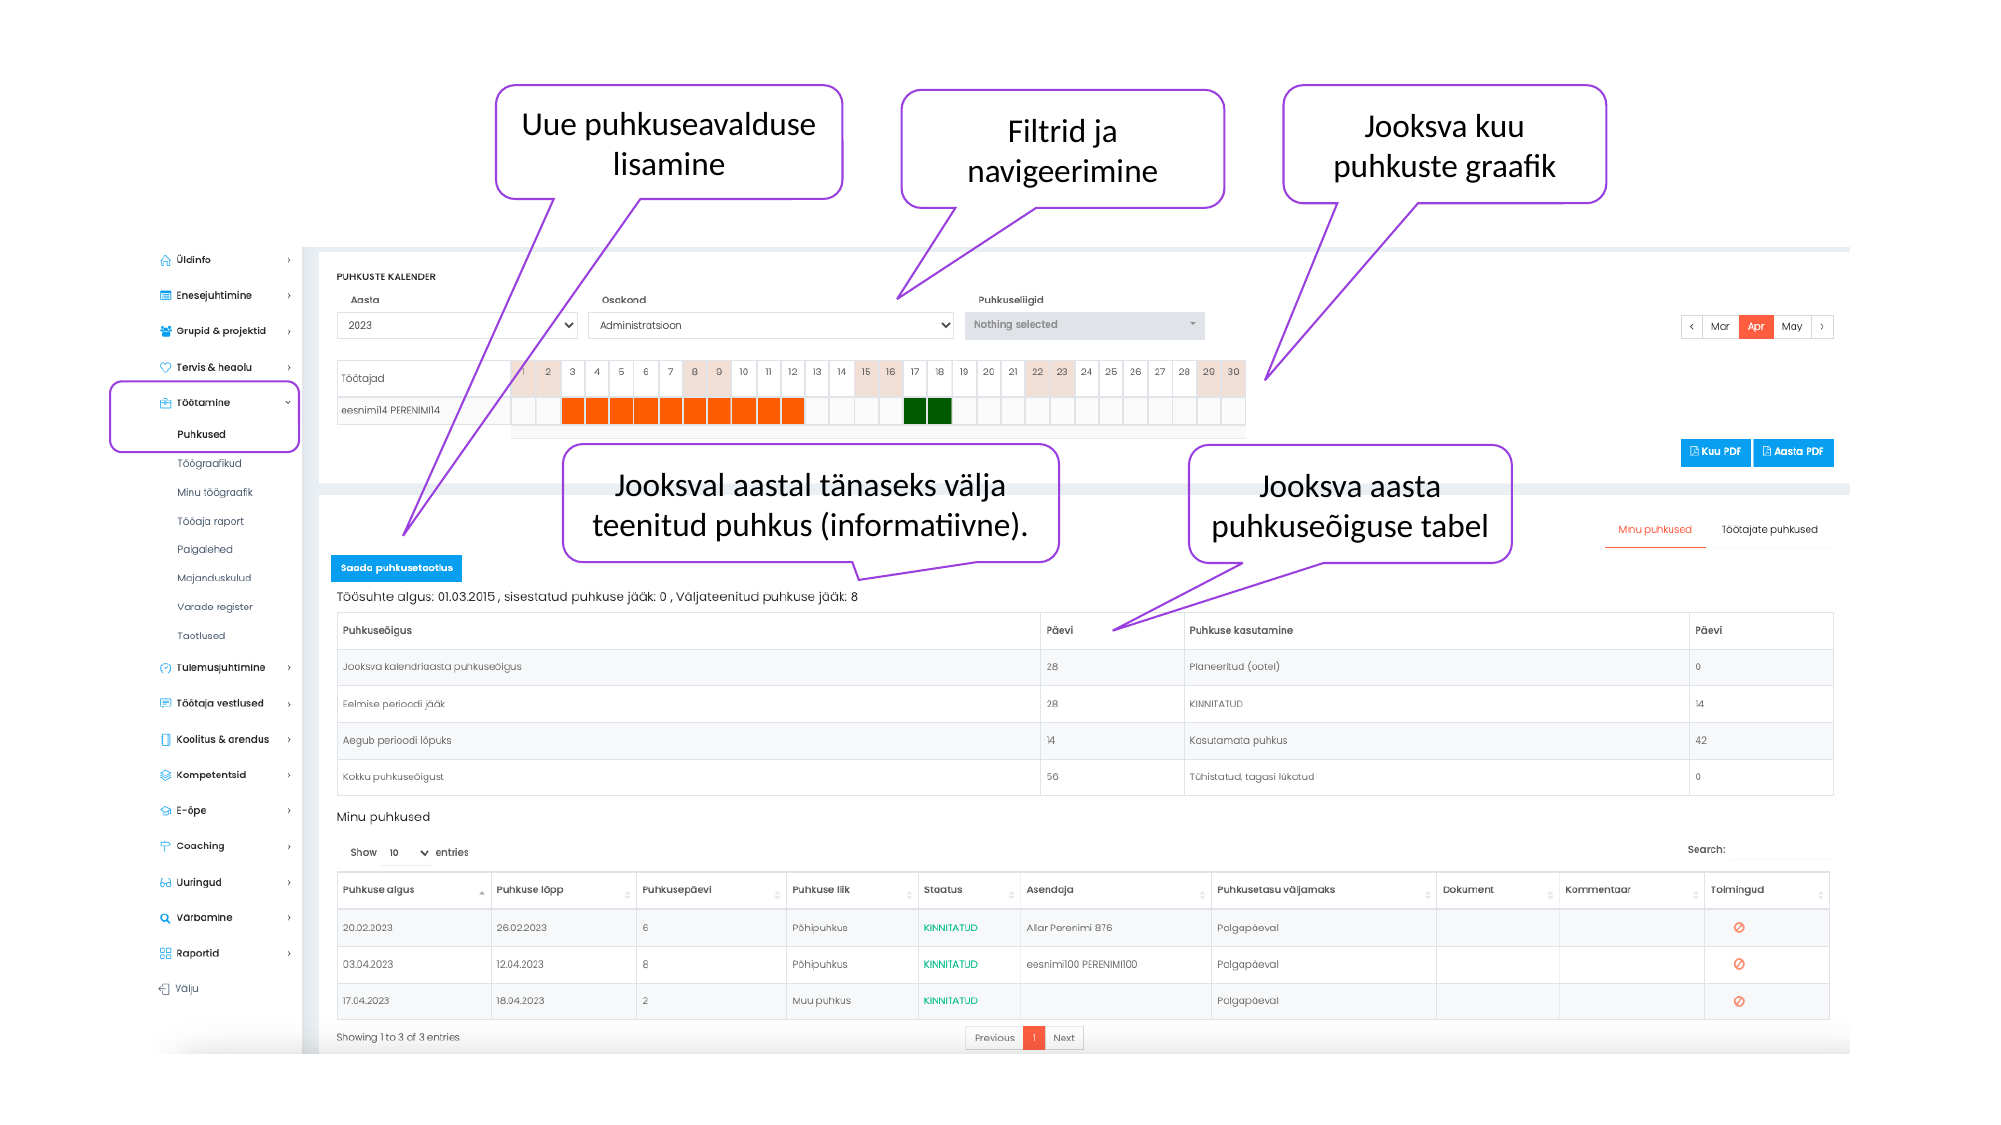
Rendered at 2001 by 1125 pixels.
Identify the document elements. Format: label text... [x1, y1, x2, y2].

text_box Jooksva kuu puhkuste graafik [1282, 84, 1608, 247]
text_box [109, 380, 150, 454]
picture [150, 247, 1850, 1054]
text_box Filtrid ja navigeerimine [900, 88, 1226, 247]
text_box Uue puhkuseavalduse lisamine [494, 84, 844, 247]
